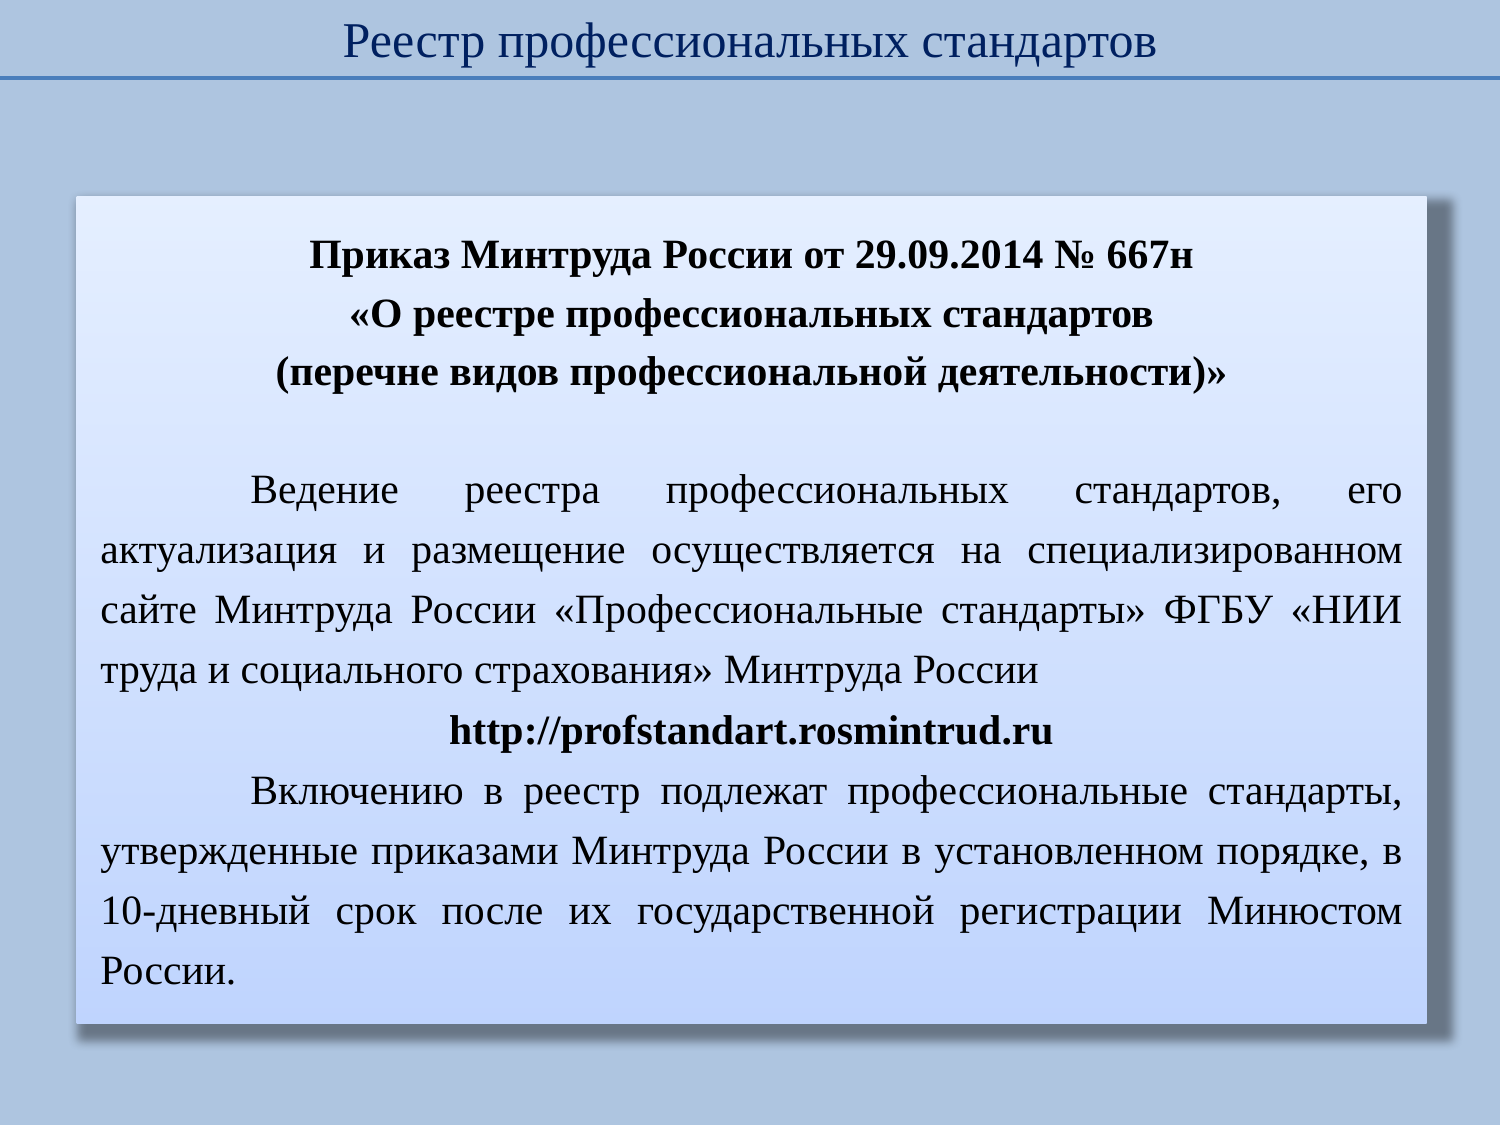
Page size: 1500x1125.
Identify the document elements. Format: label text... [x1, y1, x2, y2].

list Приказ Минтруда России от 29.09.2014 № 667н «О реестре профессиональных стандартов (перечне видов профессиональной деятельности)» Ведение реестра профессиональных стандартов, его актуализация и размещение осуществляется на специализированном сайте Минтруда России «Профессиональные стандарты» ФГБУ «НИИ труда и социального страхования» Минтруда России http://profstandart.rosmintrud.ru Включению в реестр подлежат профессиональные стандарты, утвержденные приказами Минтруда России в установленном порядке, в 10-дневный срок после их государственной регистрации Минюстом России. [76, 196, 1427, 1024]
text_box Реестр профессиональных стандартов [327, 0, 1173, 75]
